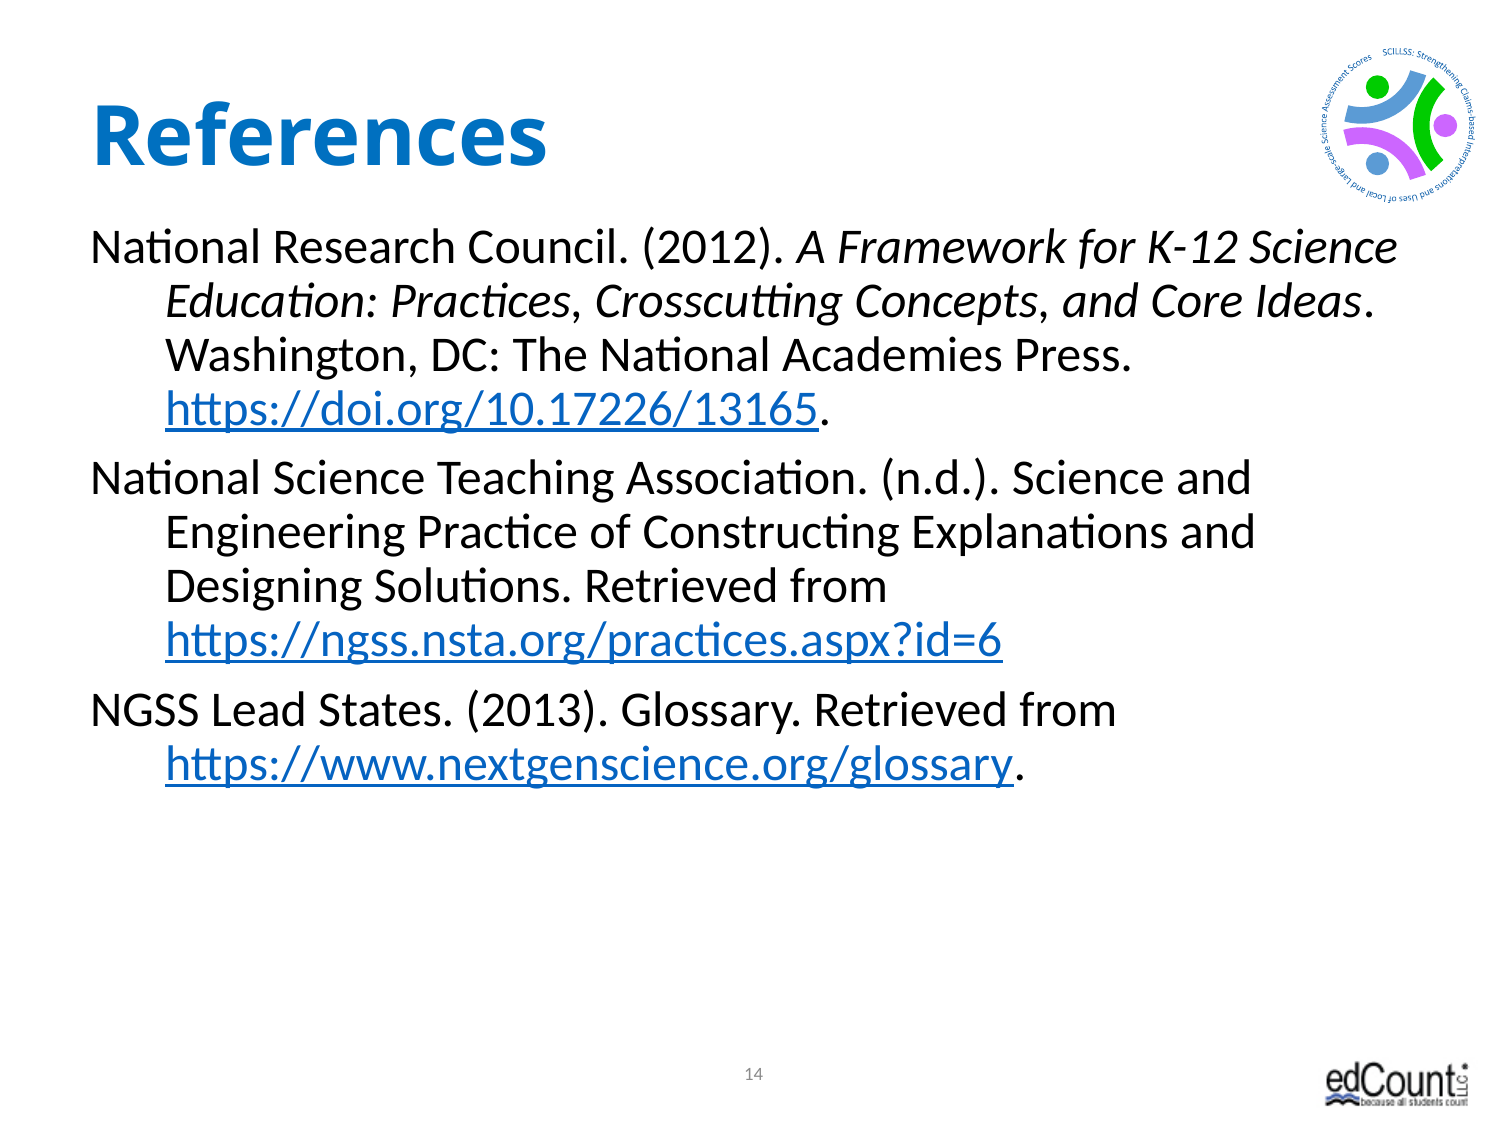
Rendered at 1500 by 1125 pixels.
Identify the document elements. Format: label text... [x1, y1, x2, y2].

title References [75, 45, 1425, 212]
list National Research Council. (2012). A Framework for K-12 Science Education: Practices, Crosscutting Concepts, and Core Ideas. Washington, DC: The National Academies Press. https://doi.org/10.17226/13165. National Science Teaching Association. (n.d.). Science and Engineering Practice of Constructing Explanations and Designing Solutions. Retrieved from https://ngss.nsta.org/practices.aspx?id=6 NGSS Lead States. (2013). Glossary. Retrieved from https://www.nextgenscience.org/glossary. [75, 212, 1425, 1005]
picture [1305, 1057, 1478, 1108]
